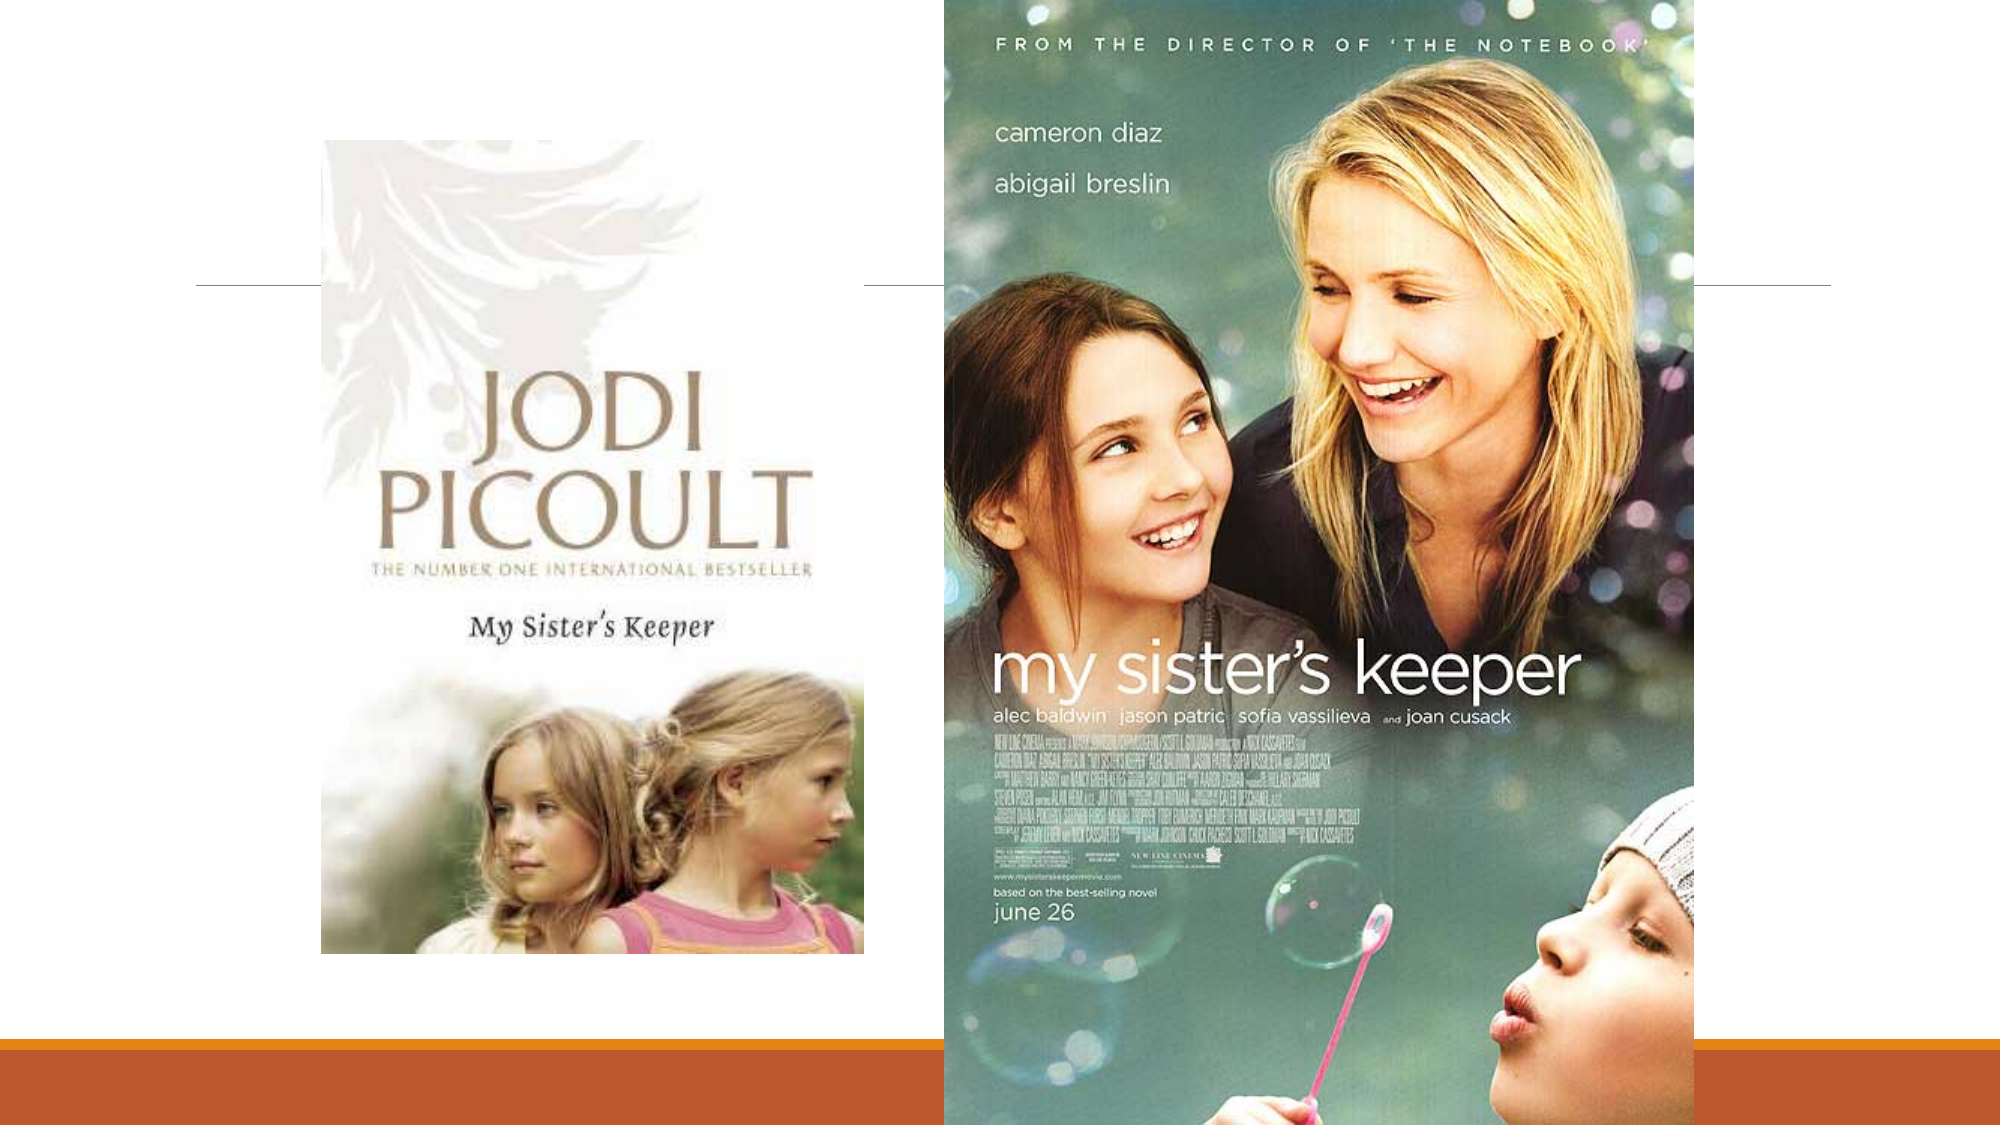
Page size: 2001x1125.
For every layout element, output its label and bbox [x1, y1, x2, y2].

picture [943, 0, 1695, 1125]
picture [321, 140, 864, 954]
